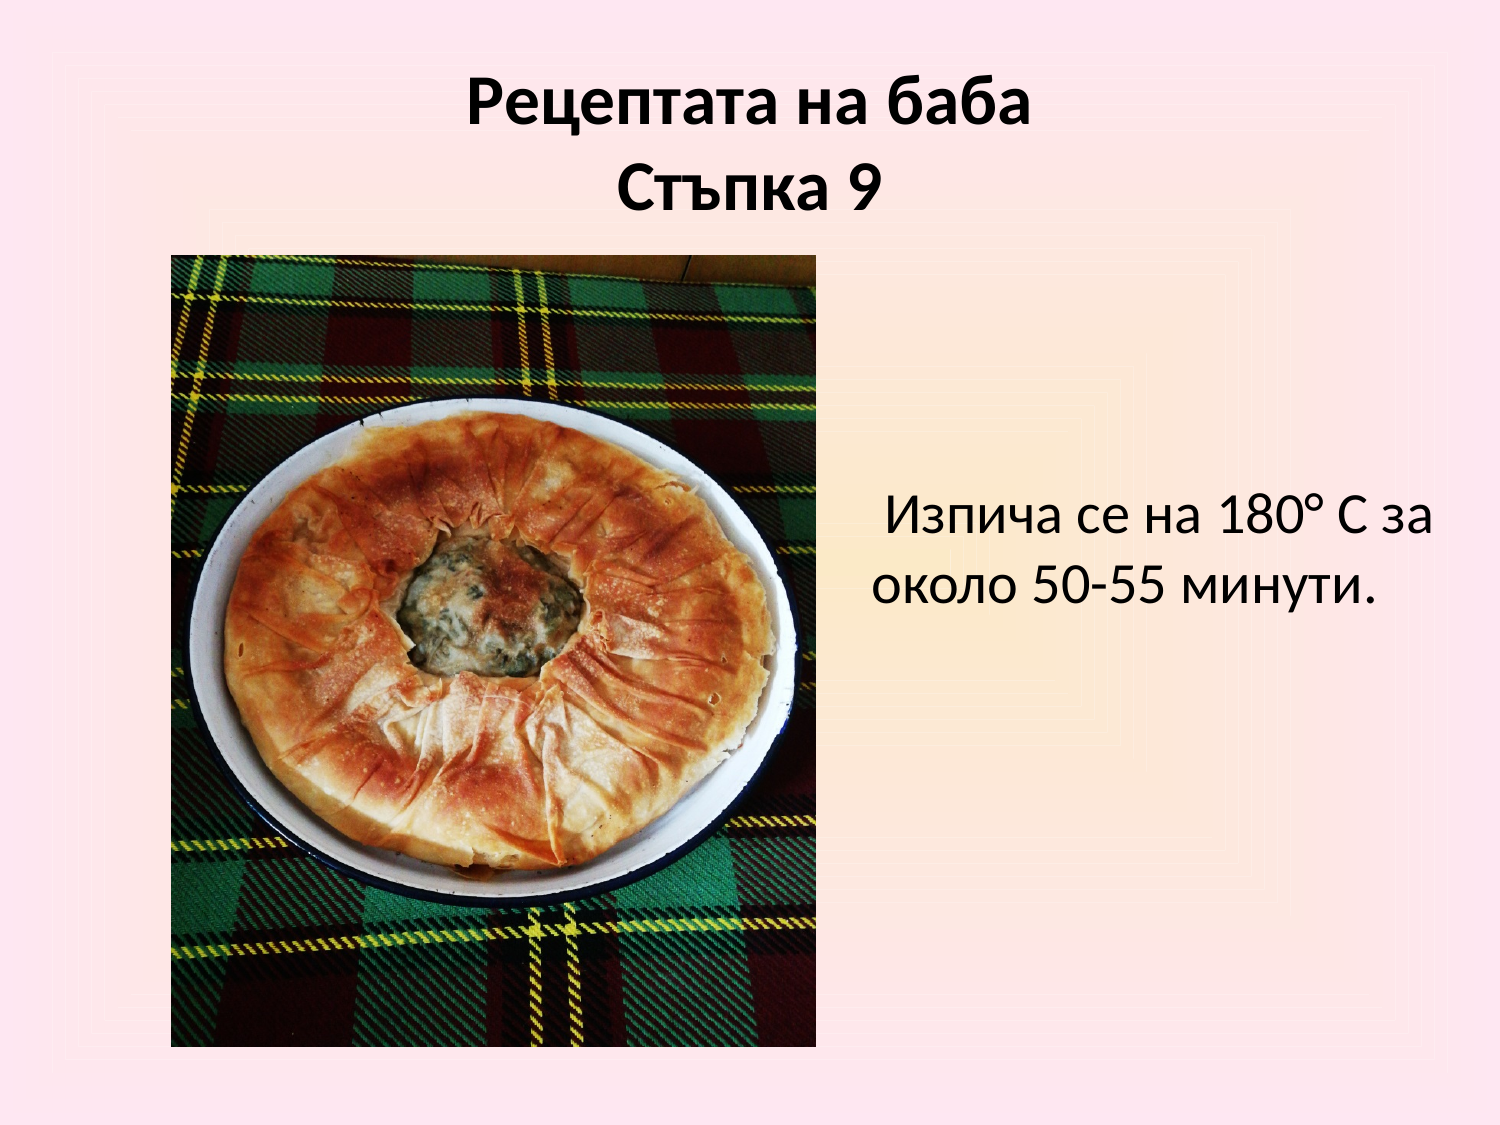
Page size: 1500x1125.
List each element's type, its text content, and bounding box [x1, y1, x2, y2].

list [170, 255, 817, 1047]
list Изпича се на 180° С за около 50-55 минути. [856, 468, 1457, 669]
title Рецептата на баба Стъпка 9 [75, 45, 1425, 233]
